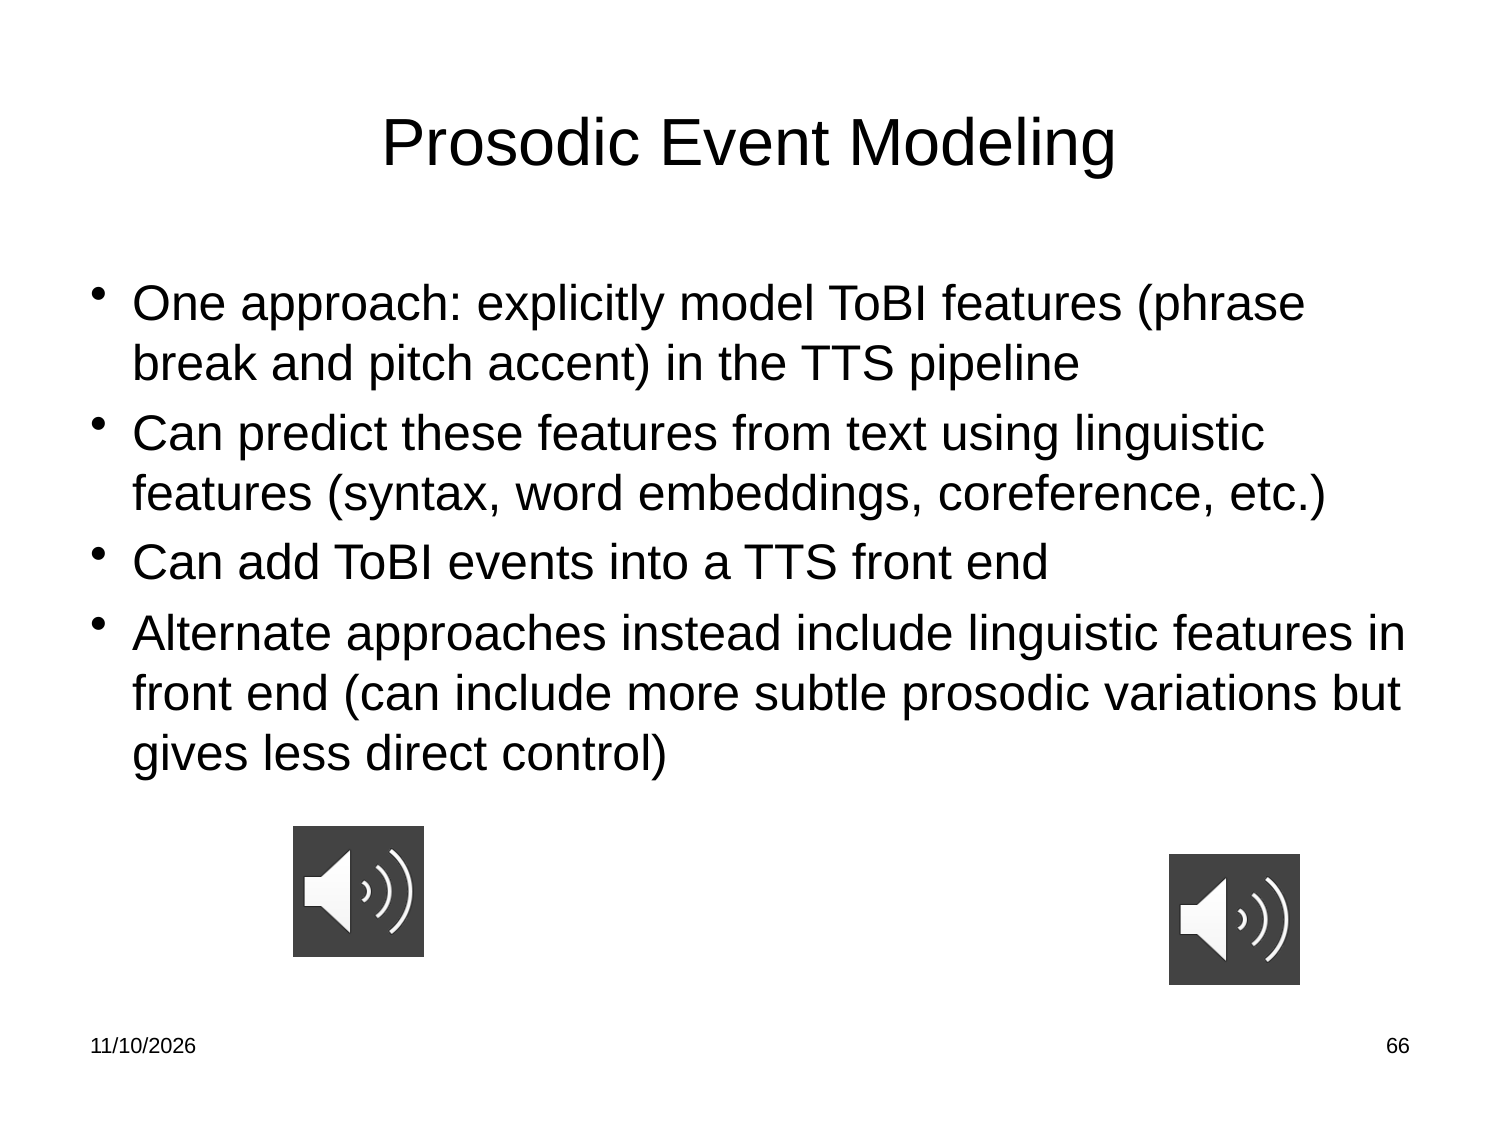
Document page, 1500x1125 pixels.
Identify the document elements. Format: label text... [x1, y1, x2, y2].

picture [291, 824, 426, 959]
list One approach: explicitly model ToBI features (phrase break and pitch accent) in the TTS pipeline Can predict these features from text using linguistic features (syntax, word embeddings, coreference, etc.) Can add ToBI events into a TTS front end Alternate approaches instead include linguistic features in front end (can include more subtle prosodic variations but gives less direct control) [75, 262, 1425, 1005]
picture [1167, 852, 1302, 987]
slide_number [74, 1024, 426, 1103]
title Prosodic Event Modeling [75, 45, 1425, 233]
slide_number 66 [1074, 1024, 1426, 1103]
